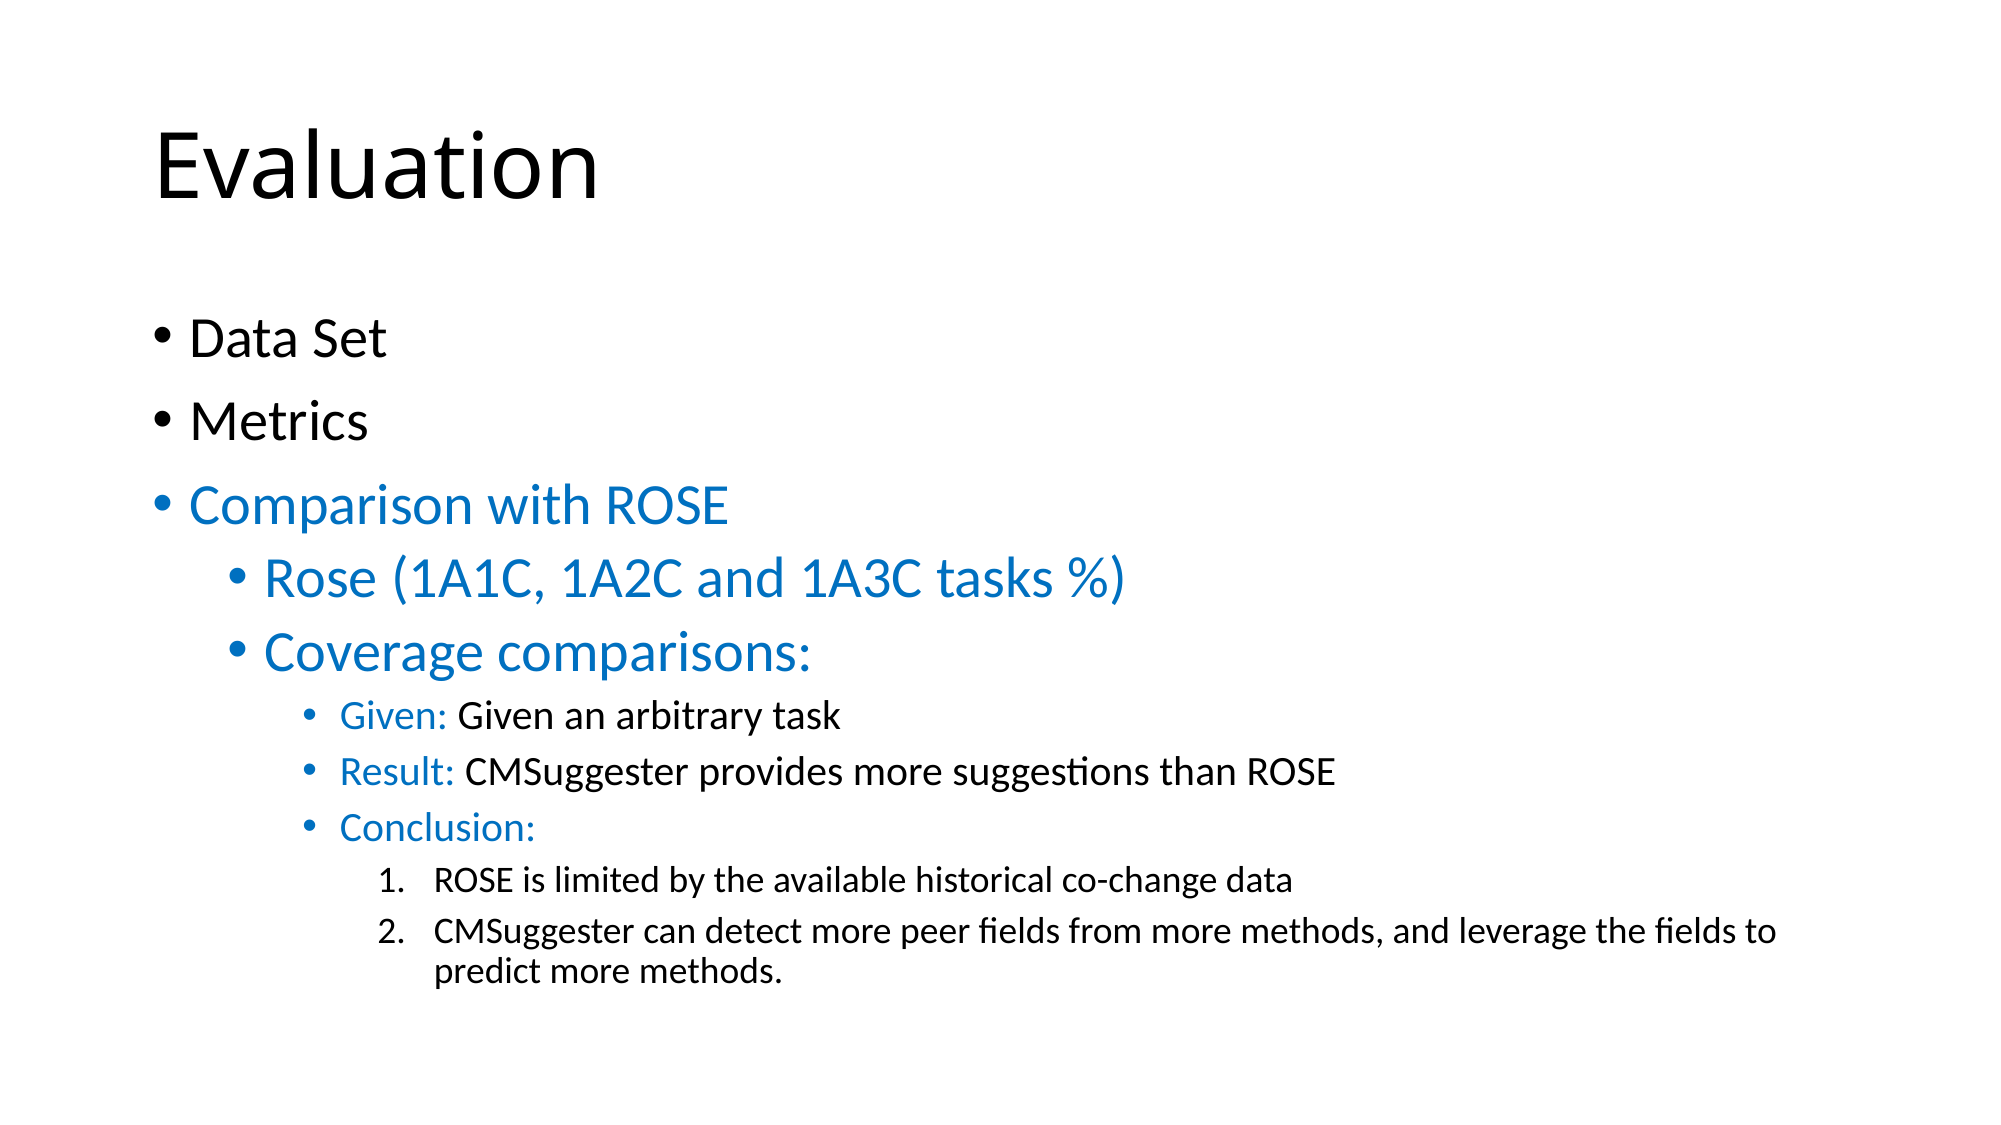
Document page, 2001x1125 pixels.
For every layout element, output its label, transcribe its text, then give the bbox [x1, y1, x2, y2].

title Evaluation [137, 59, 1863, 278]
list Data Set Metrics Comparison with ROSE Rose (1A1C, 1A2C and 1A3C tasks %) Coverage comparisons: Given: Given an arbitrary task Result: CMSuggester provides more suggestions than ROSE Conclusion: ROSE is limited by the available historical co-change data CMSuggester can detect more peer fields from more methods, and leverage the fields to predict more methods. [137, 299, 1880, 1014]
